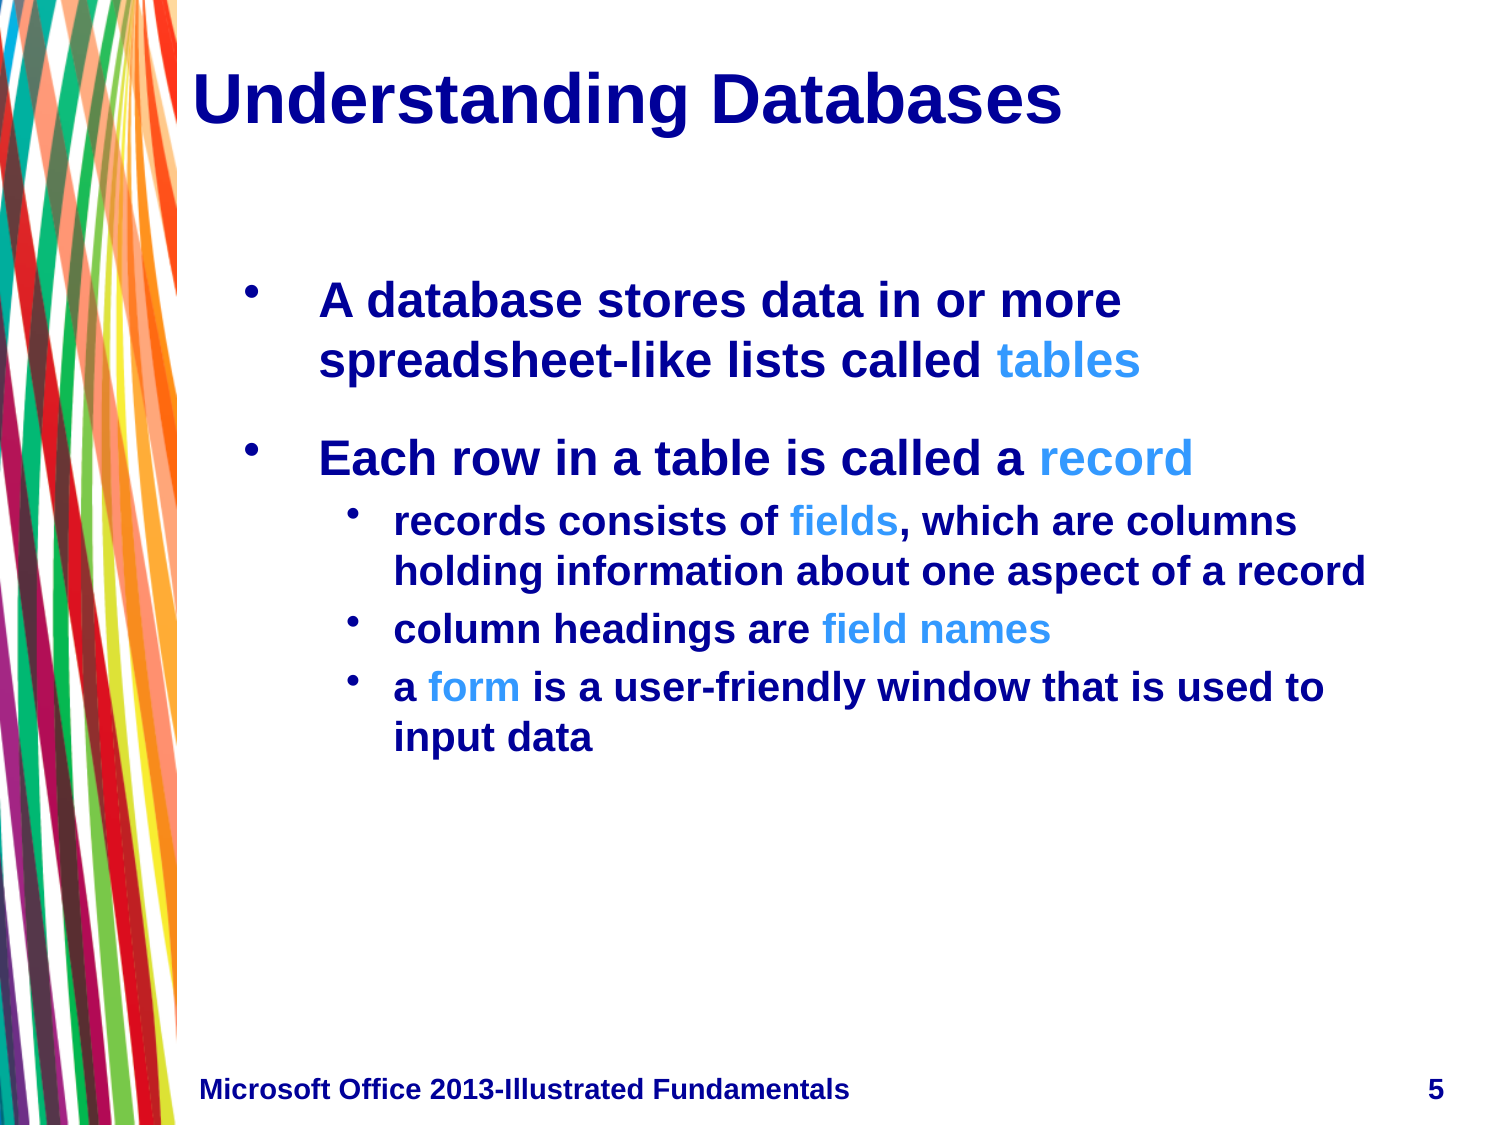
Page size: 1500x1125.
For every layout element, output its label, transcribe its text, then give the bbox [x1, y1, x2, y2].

slide_number 5 [1356, 1062, 1460, 1105]
title Understanding Databases [176, 2, 1500, 190]
footer Microsoft Office 2013-Illustrated Fundamentals [183, 1062, 1147, 1125]
list A database stores data in or more spreadsheet-like lists called tables Each row in a table is called a record records consists of fields, which are columns holding information about one aspect of a record column headings are field names a form is a user-friendly window that is used to input data [228, 259, 1429, 1014]
picture [0, 0, 177, 1125]
